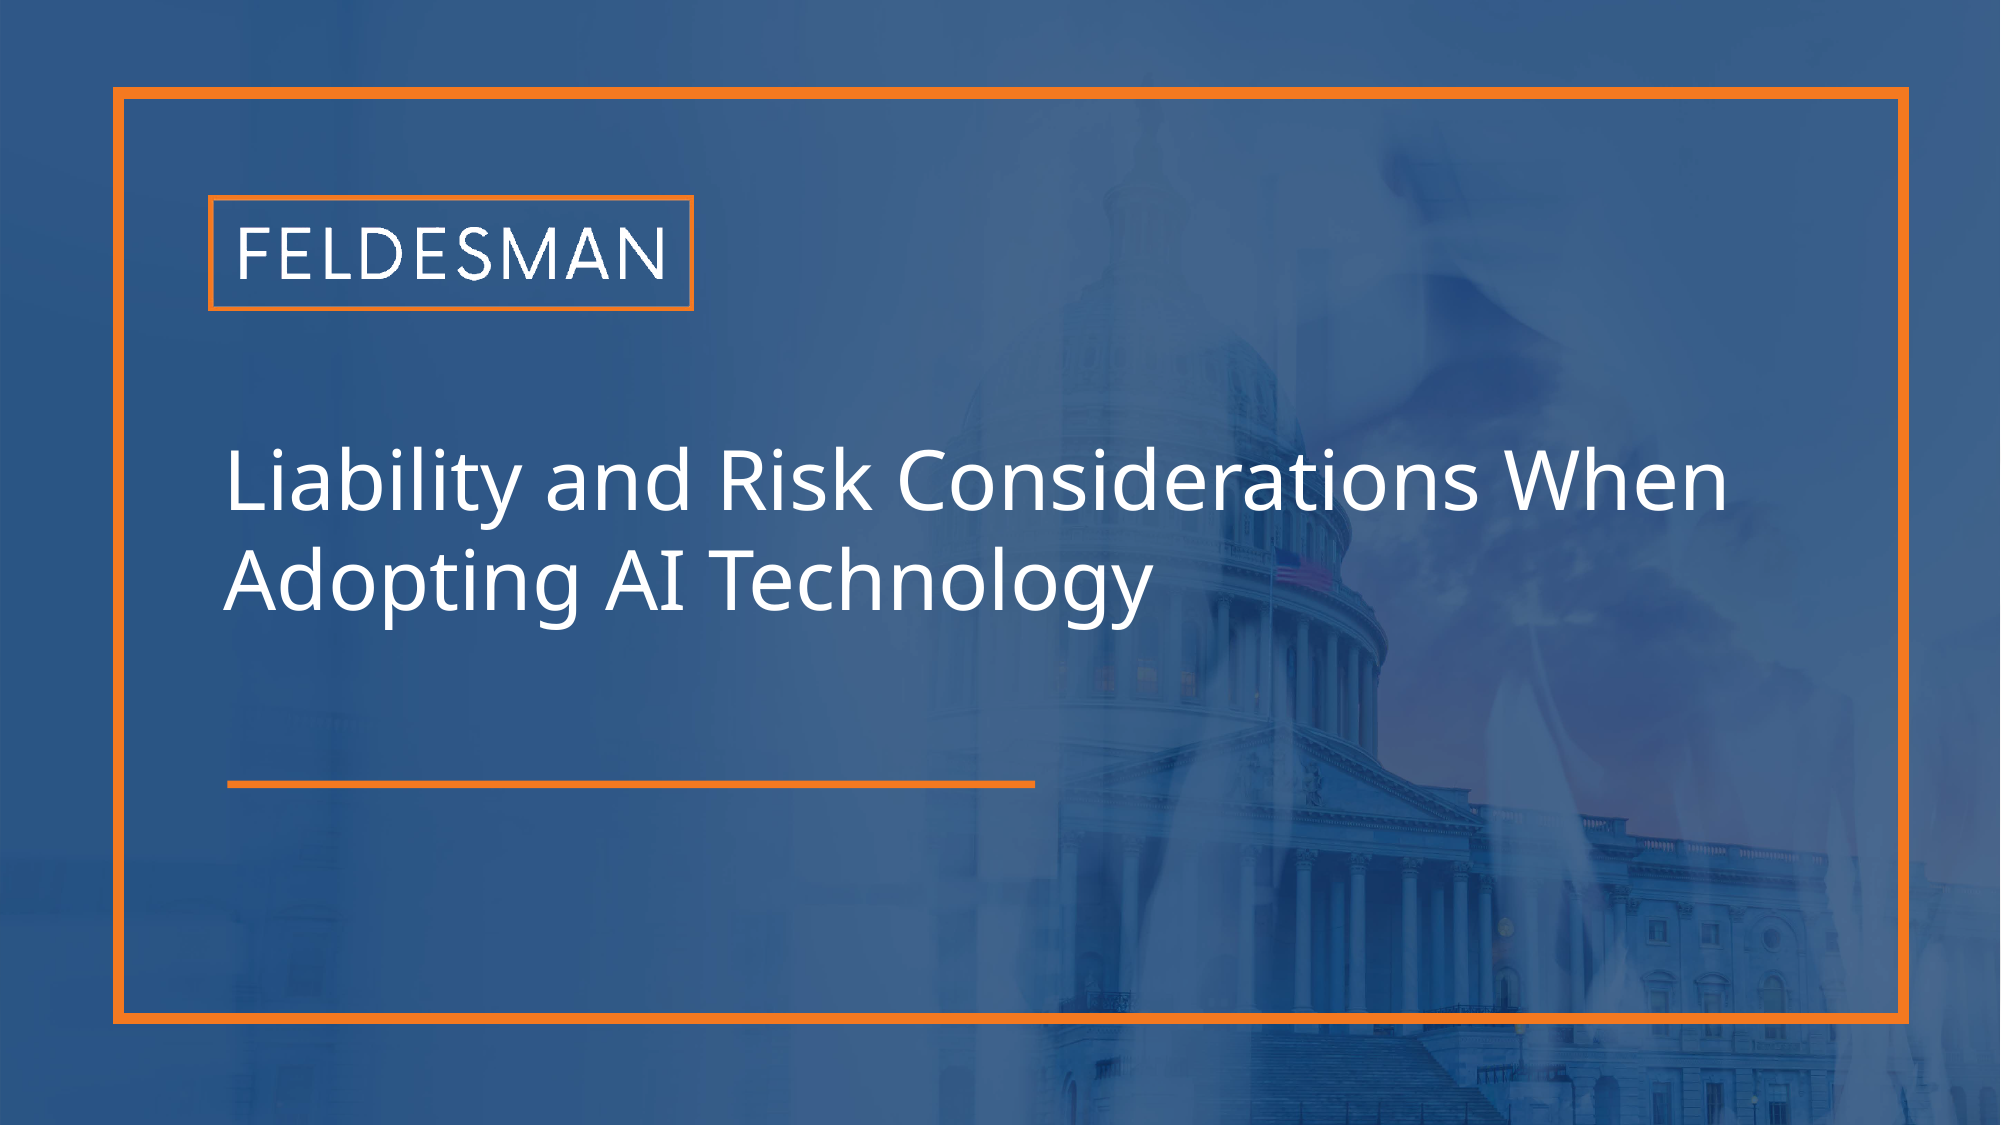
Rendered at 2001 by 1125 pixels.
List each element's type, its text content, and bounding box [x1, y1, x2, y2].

list Liability and Risk Considerations When Adopting AI Technology [208, 420, 1750, 778]
picture [209, 196, 693, 310]
